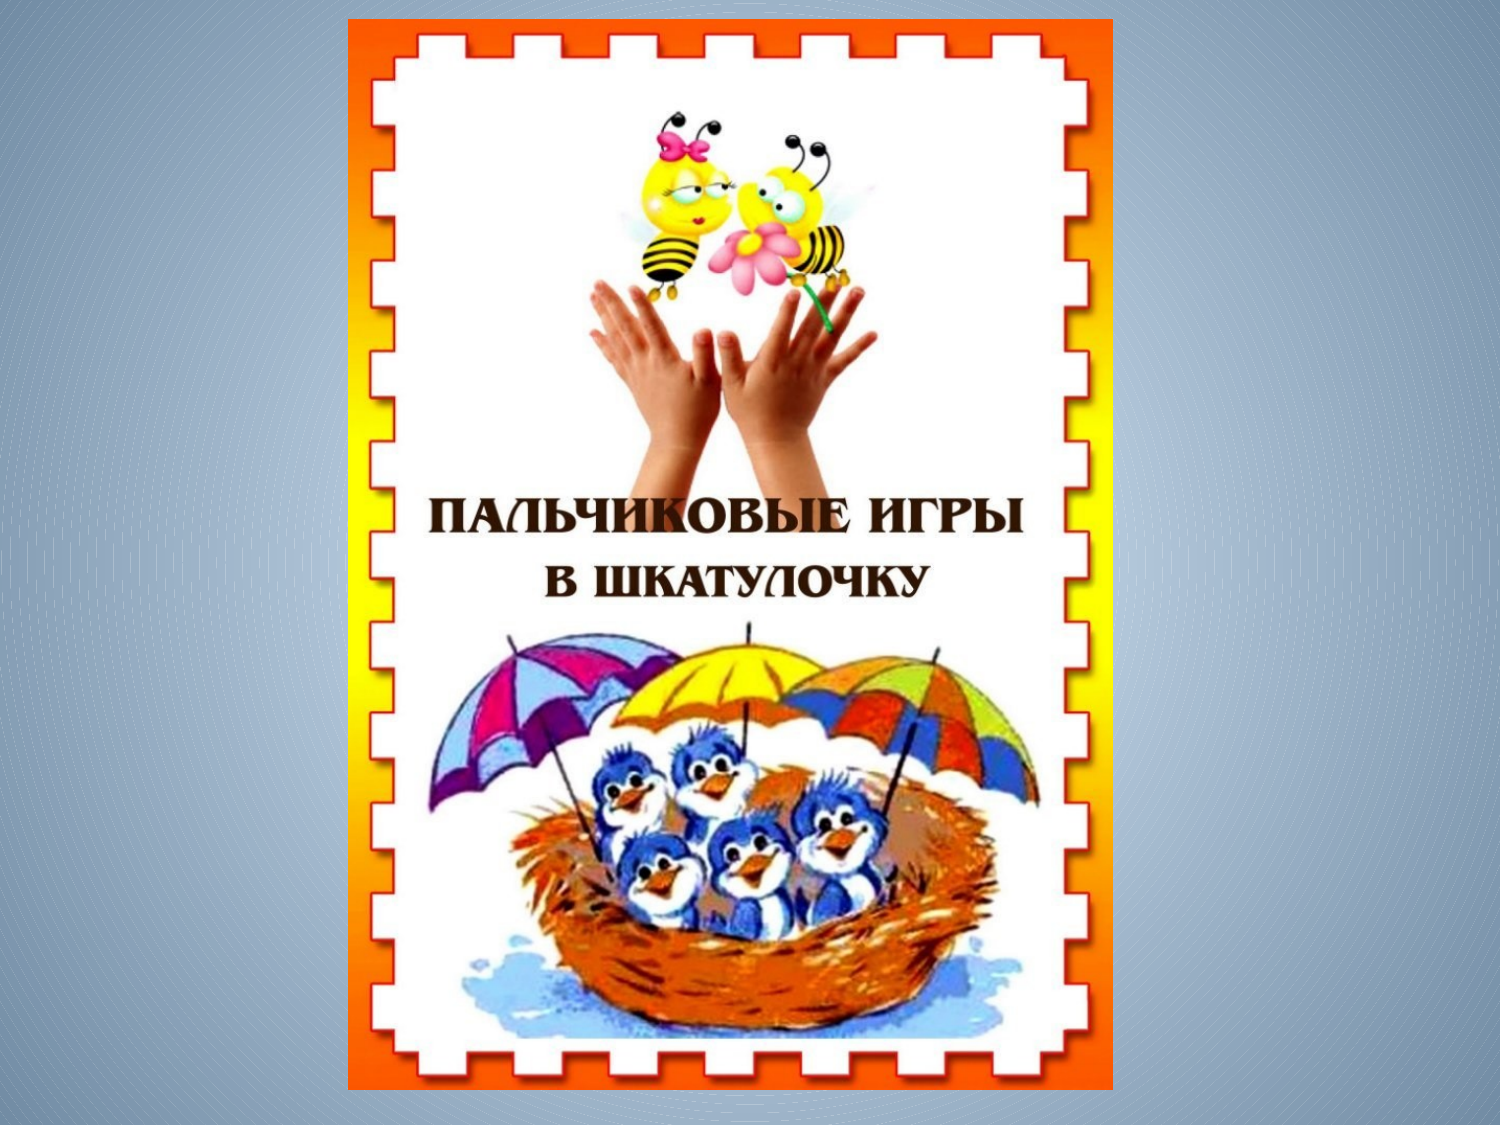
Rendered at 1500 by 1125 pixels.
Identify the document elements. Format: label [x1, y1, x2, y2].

picture [348, 18, 1113, 1090]
